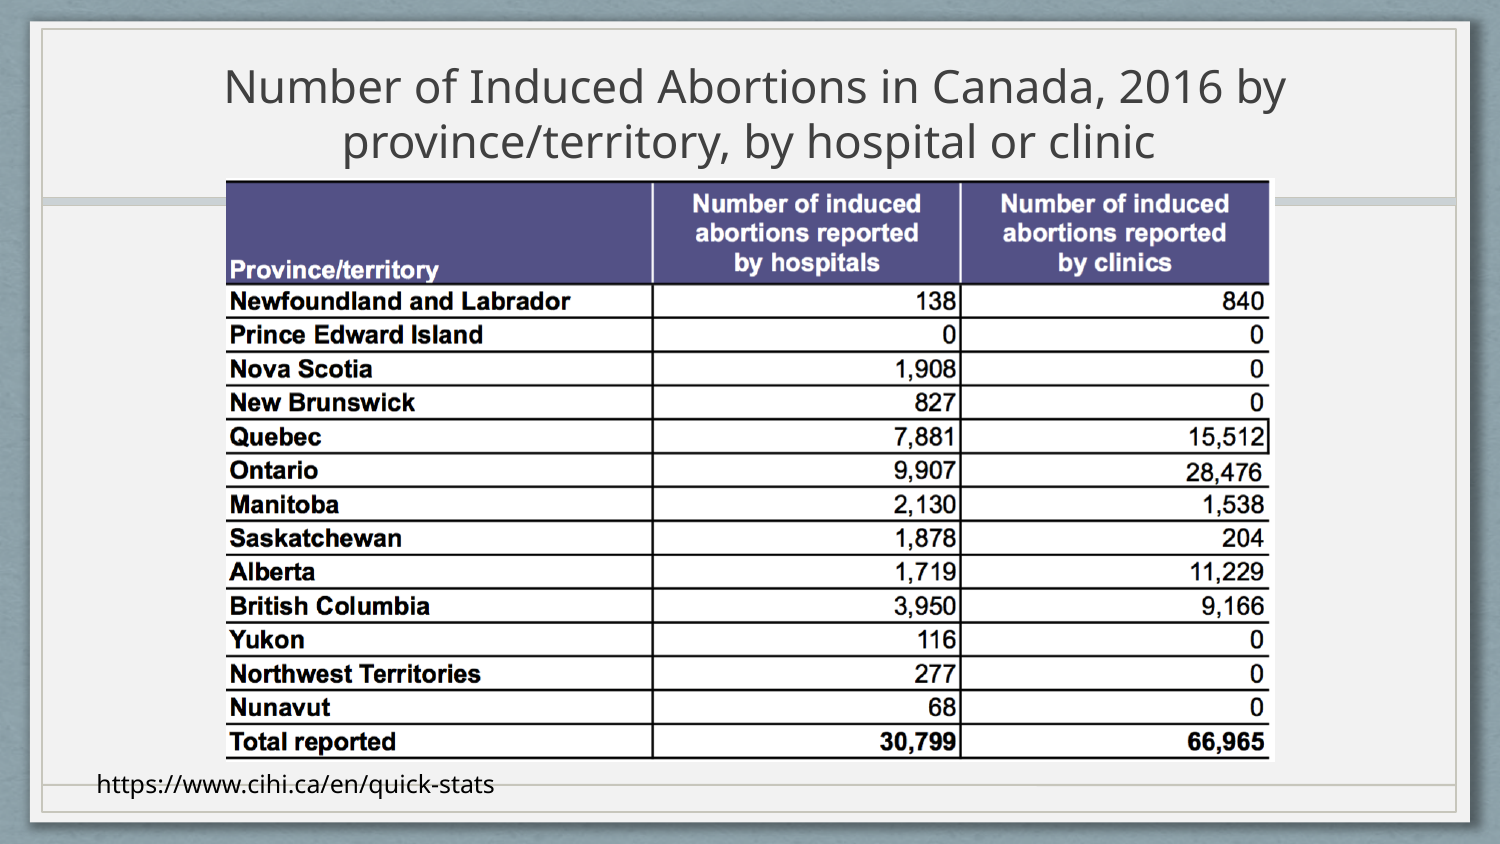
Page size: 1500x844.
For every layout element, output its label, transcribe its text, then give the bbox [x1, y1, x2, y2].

text_box https://www.cihi.ca/en/quick-stats [81, 761, 511, 807]
title Number of Induced Abortions in Canada, 2016 by province/territory, by hospital or clinic [147, 30, 1363, 195]
picture [226, 178, 1276, 763]
